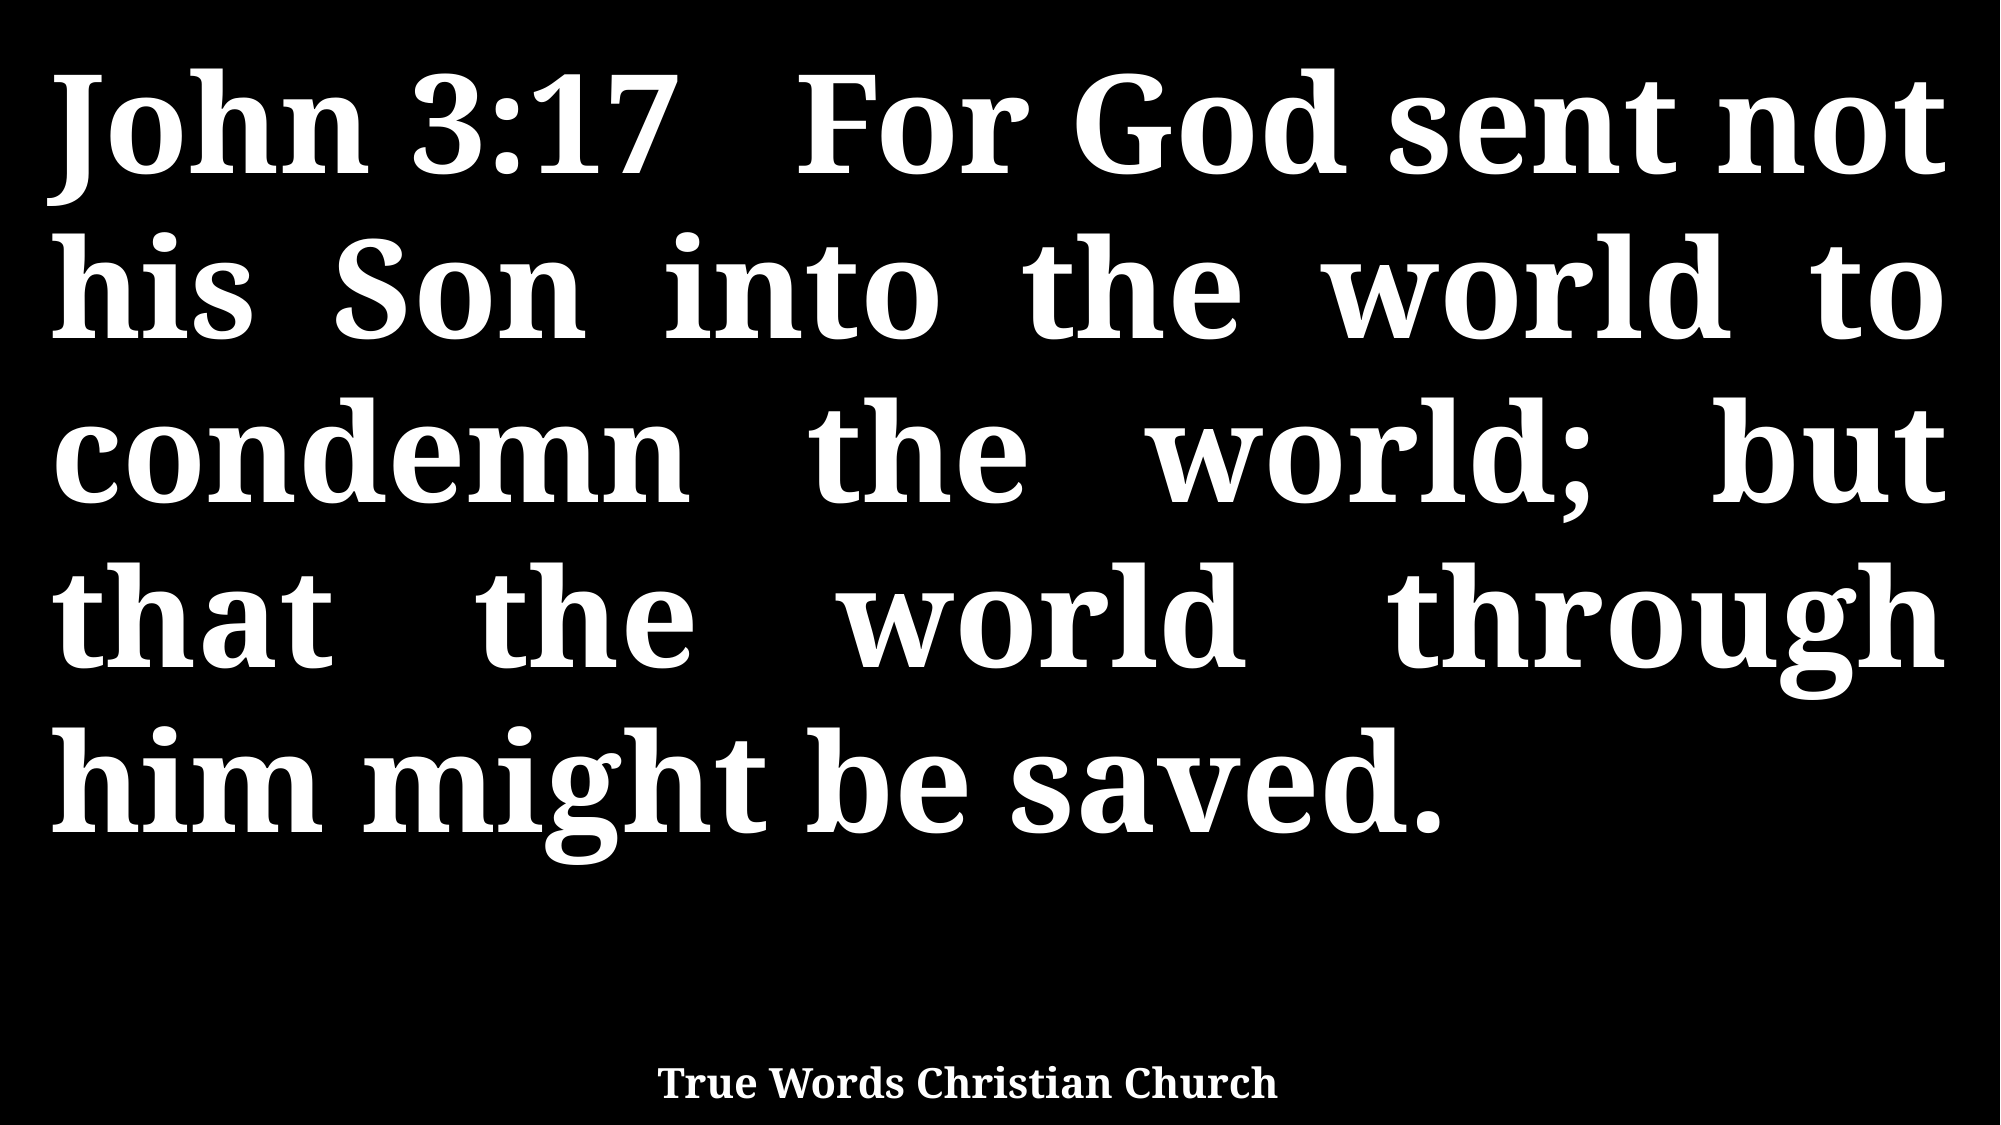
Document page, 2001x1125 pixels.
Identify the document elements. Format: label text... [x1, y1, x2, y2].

text_box John 3:17 For God sent not his Son into the world to condemn the world; but that the world through him might be saved. [35, 28, 1965, 868]
text_box True Words Christian Church [642, 1049, 1294, 1114]
